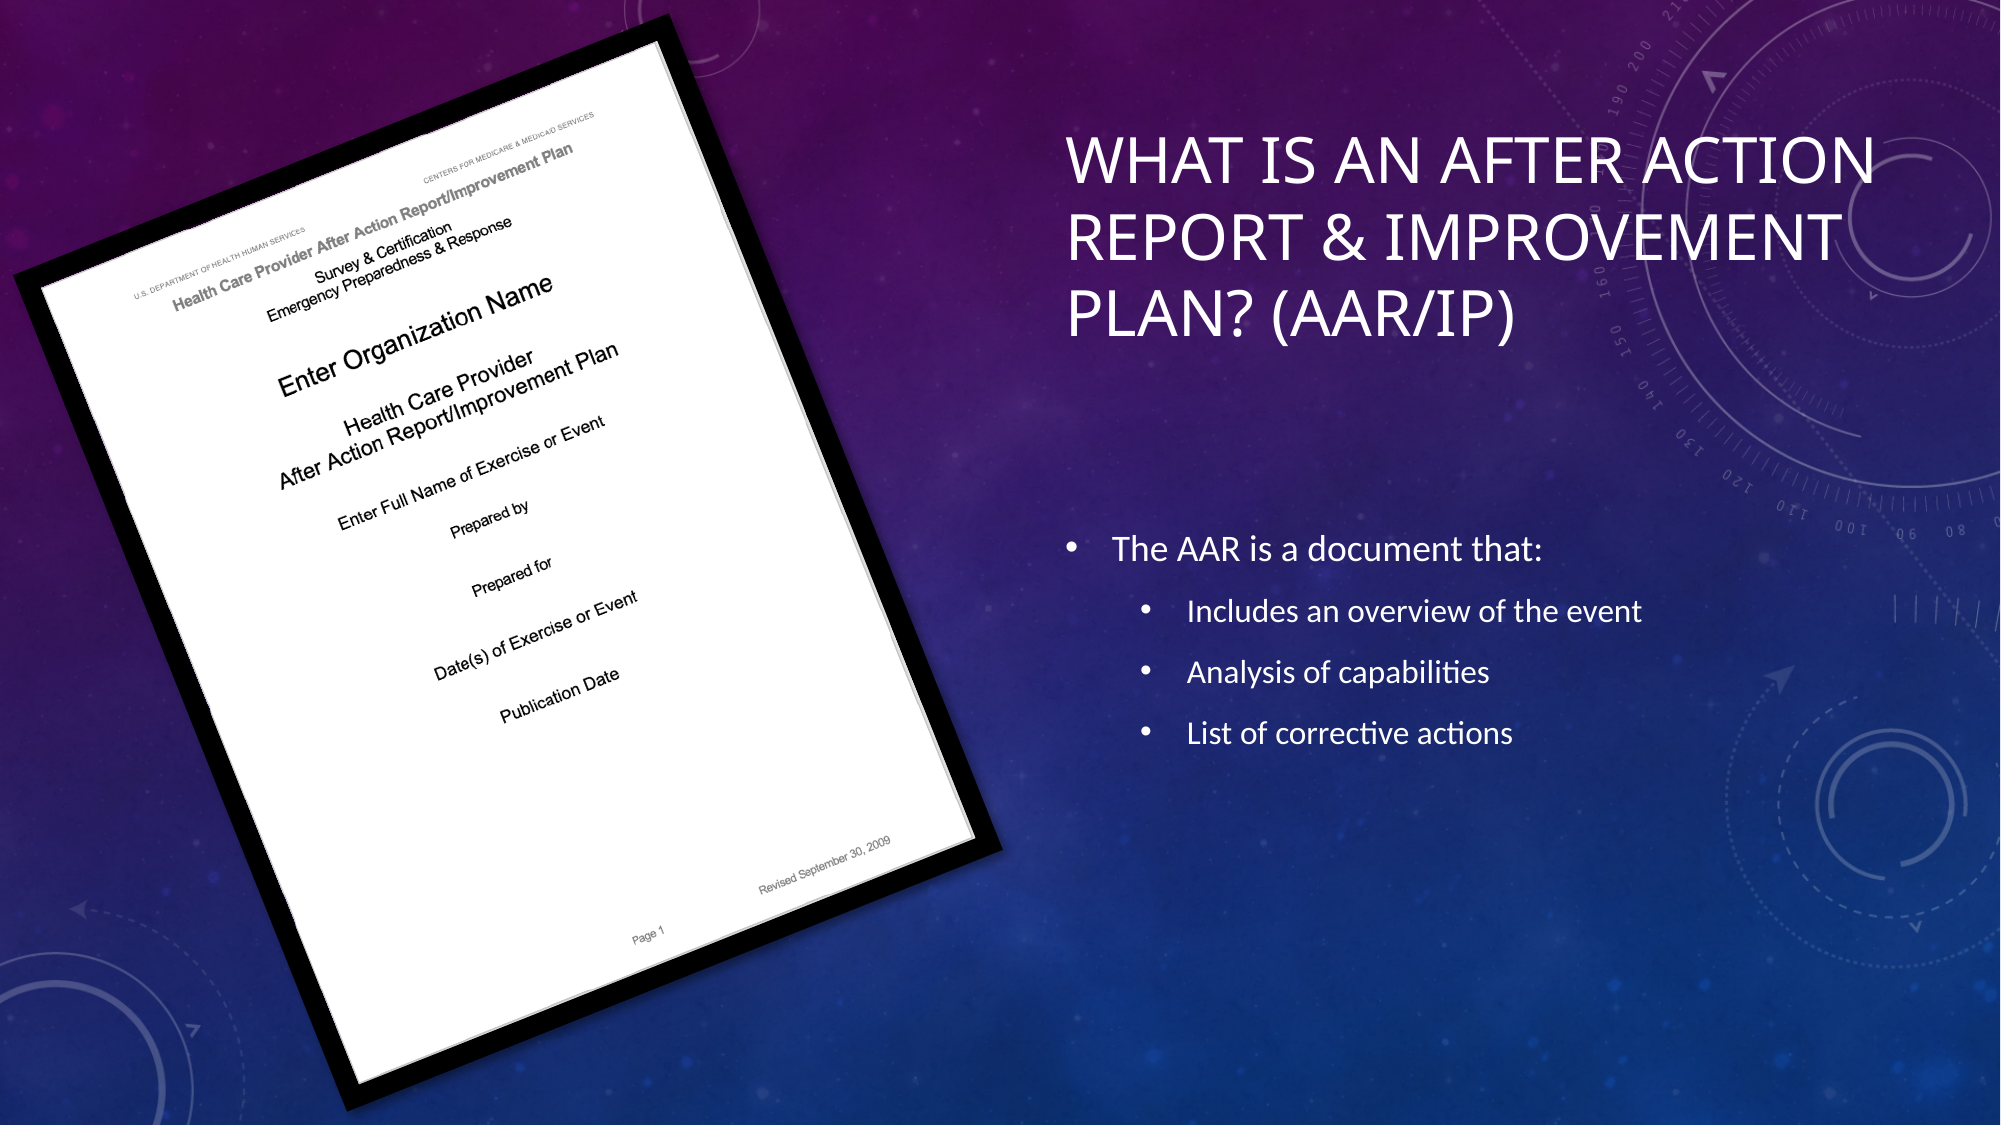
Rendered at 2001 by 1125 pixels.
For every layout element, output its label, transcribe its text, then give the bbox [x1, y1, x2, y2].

title What is an After Action Report & Improvement Plan? (AAR/IP) [1050, 99, 1895, 369]
list The AAR is a document that: Includes an overview of the event Analysis of capabilities List of corrective actions [1050, 369, 1895, 967]
picture [0, 0, 2001, 1125]
